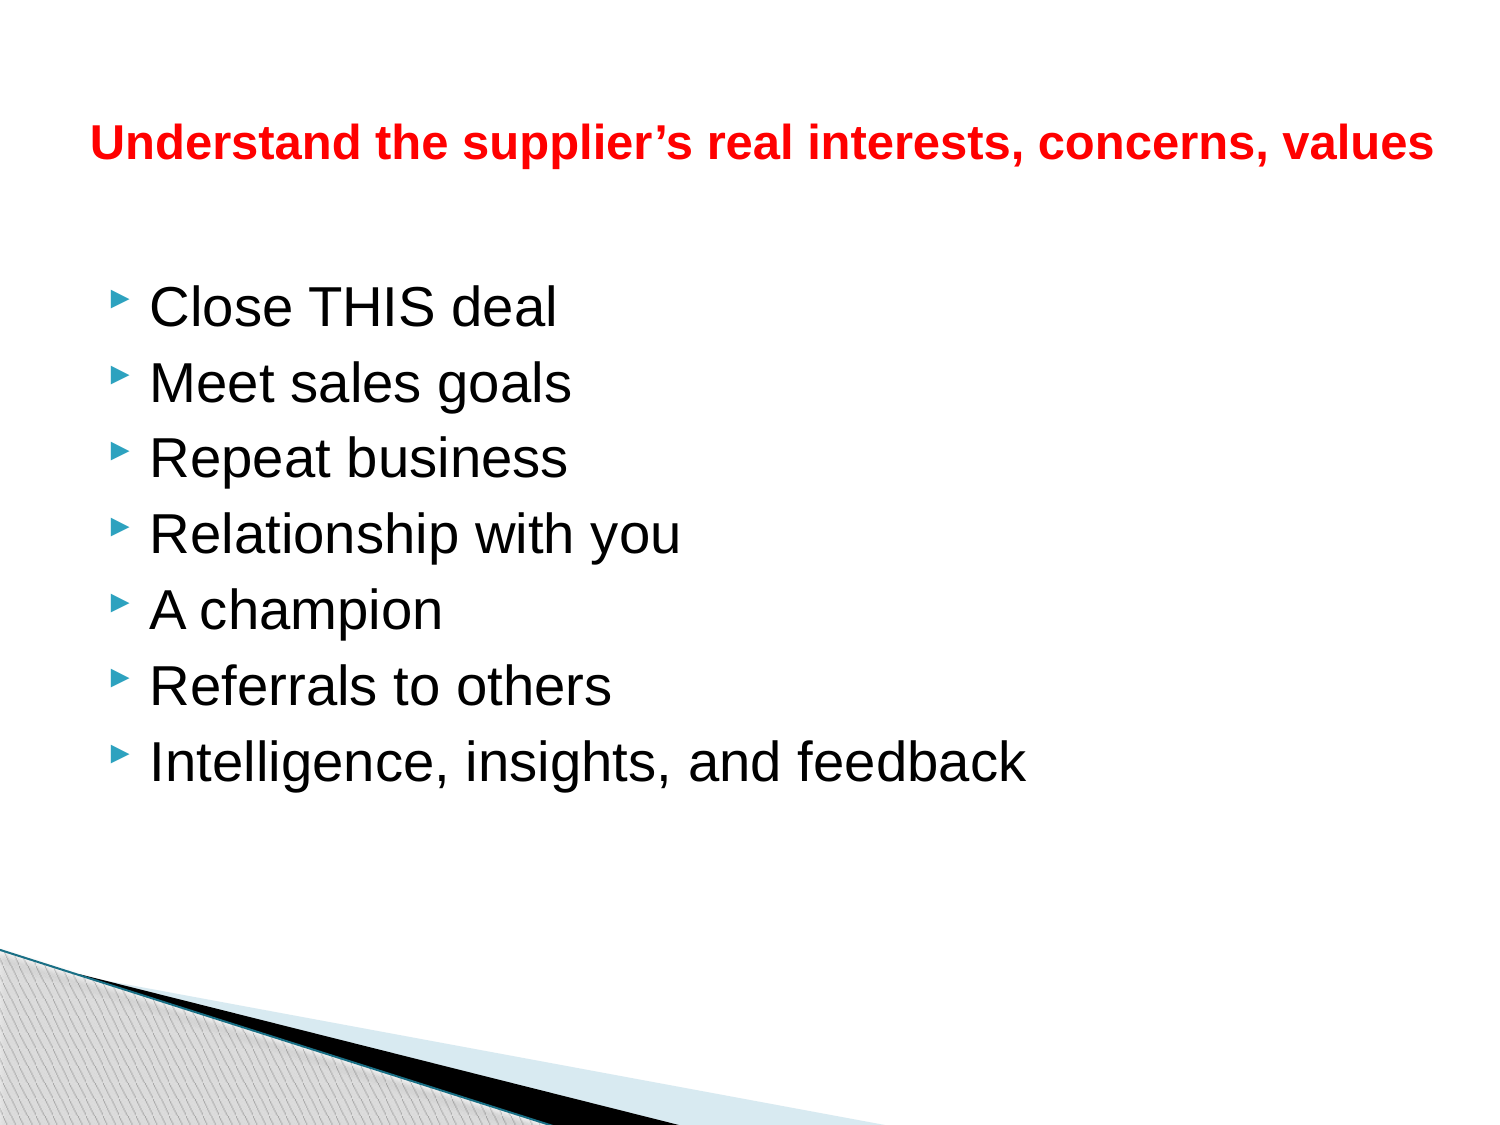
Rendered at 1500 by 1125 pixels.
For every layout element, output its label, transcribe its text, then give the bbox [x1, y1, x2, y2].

title Understand the supplier’s real interests, concerns, values [75, 75, 1463, 263]
list Close THIS deal Meet sales goals Repeat business Relationship with you A champion Referrals to others Intelligence, insights, and feedback [75, 263, 1425, 1005]
